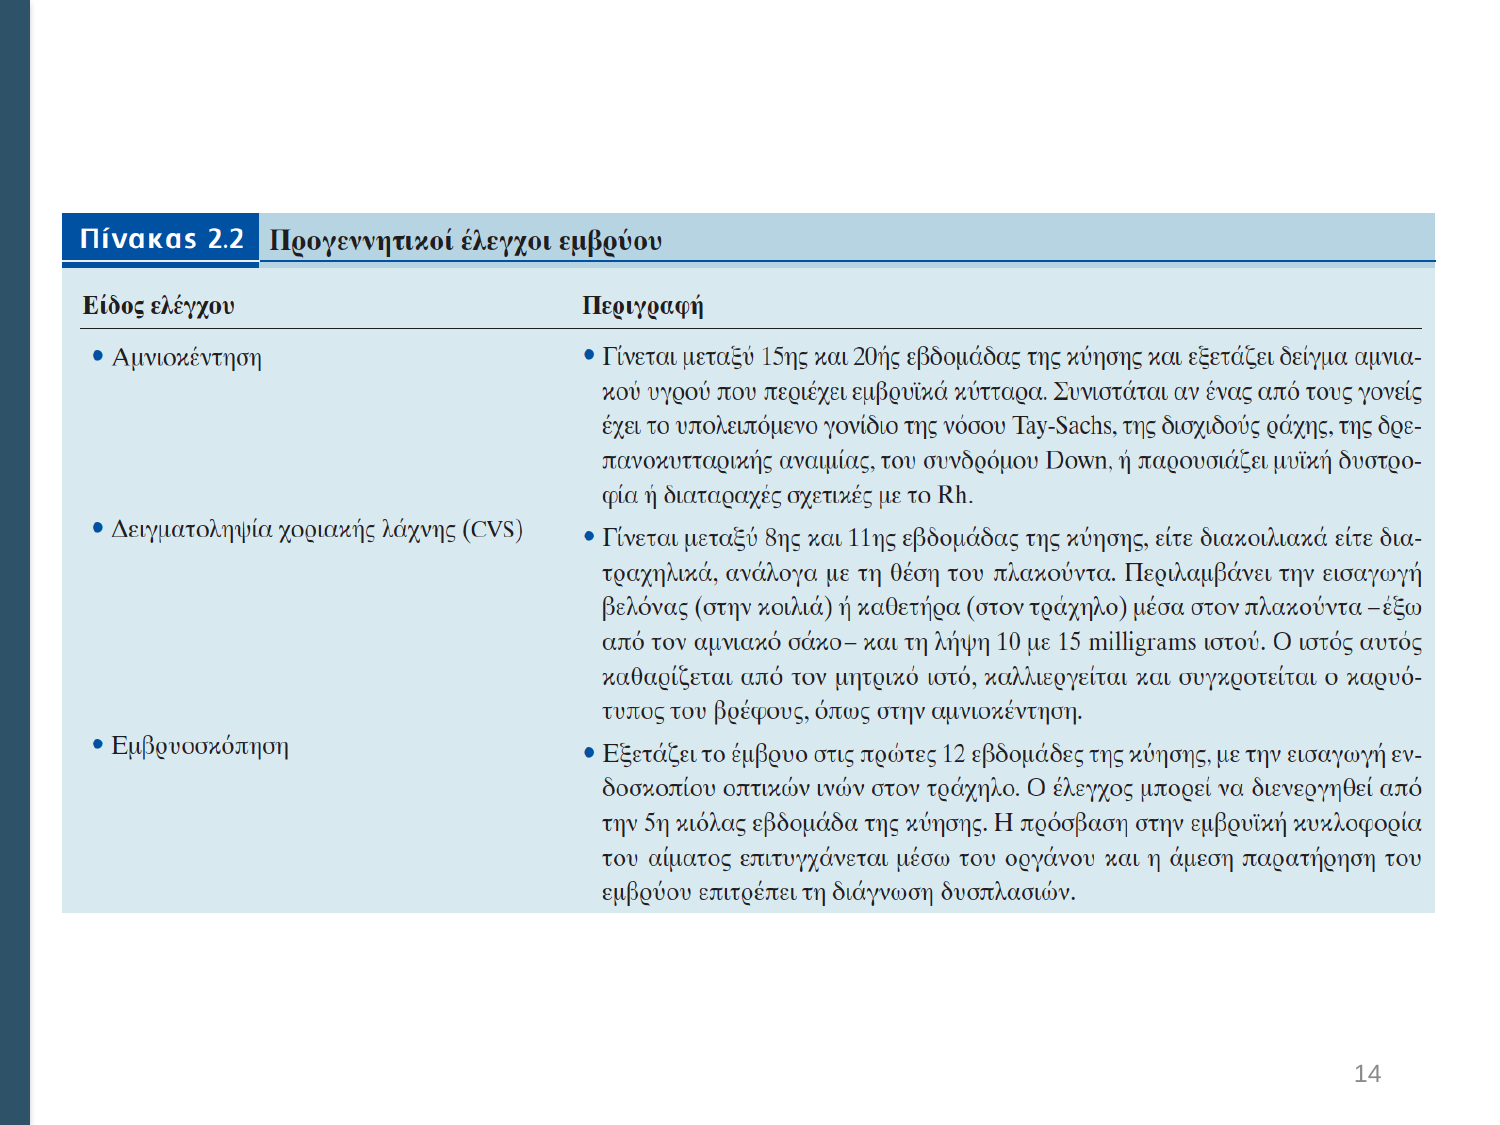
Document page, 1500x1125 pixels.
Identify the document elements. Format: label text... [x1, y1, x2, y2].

slide_number 14 [1059, 1042, 1397, 1103]
picture [61, 212, 1439, 913]
